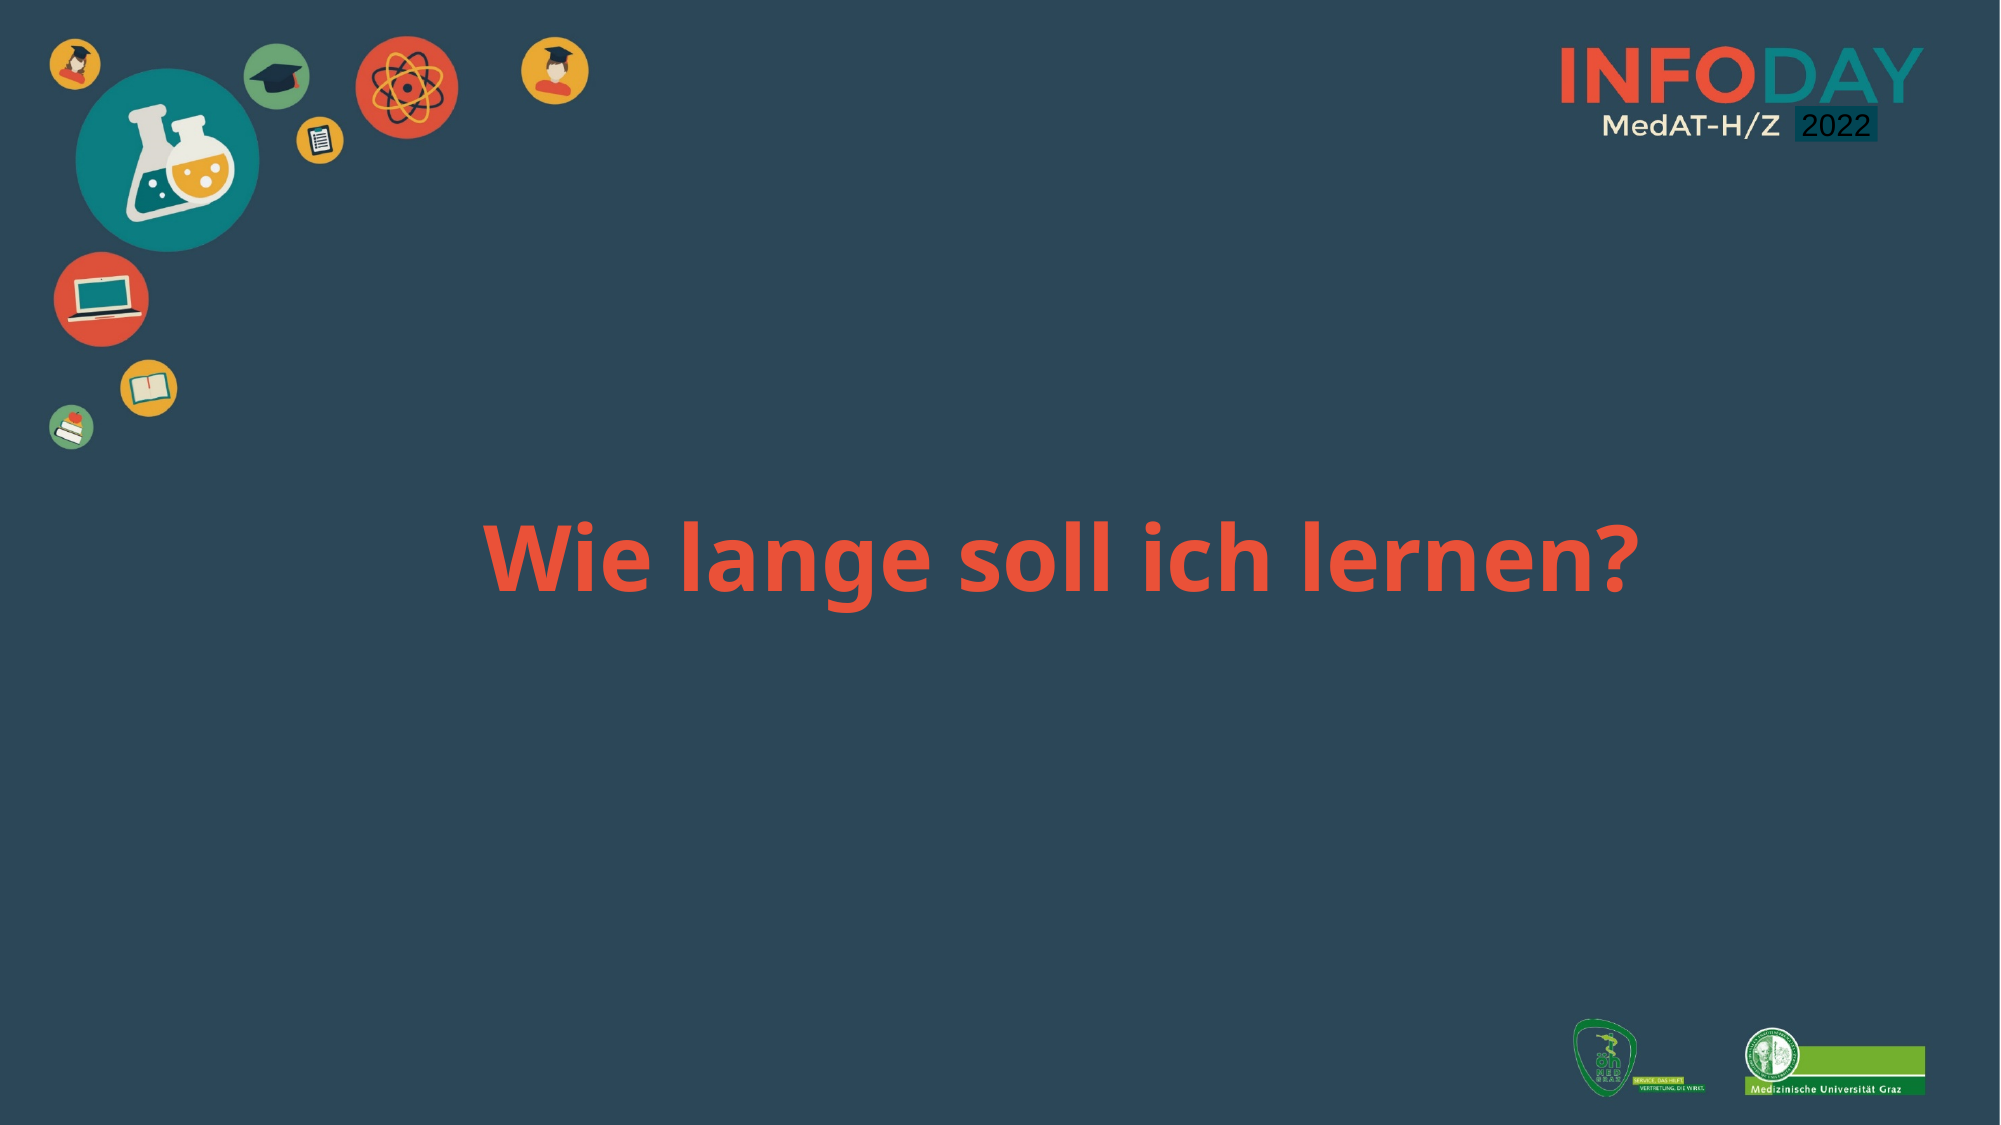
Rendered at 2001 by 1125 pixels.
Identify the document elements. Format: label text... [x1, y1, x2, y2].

text_box 2022 [1795, 106, 1878, 142]
picture [0, 0, 2000, 1125]
text_box Wie lange soll ich lernen? [252, 476, 1873, 648]
